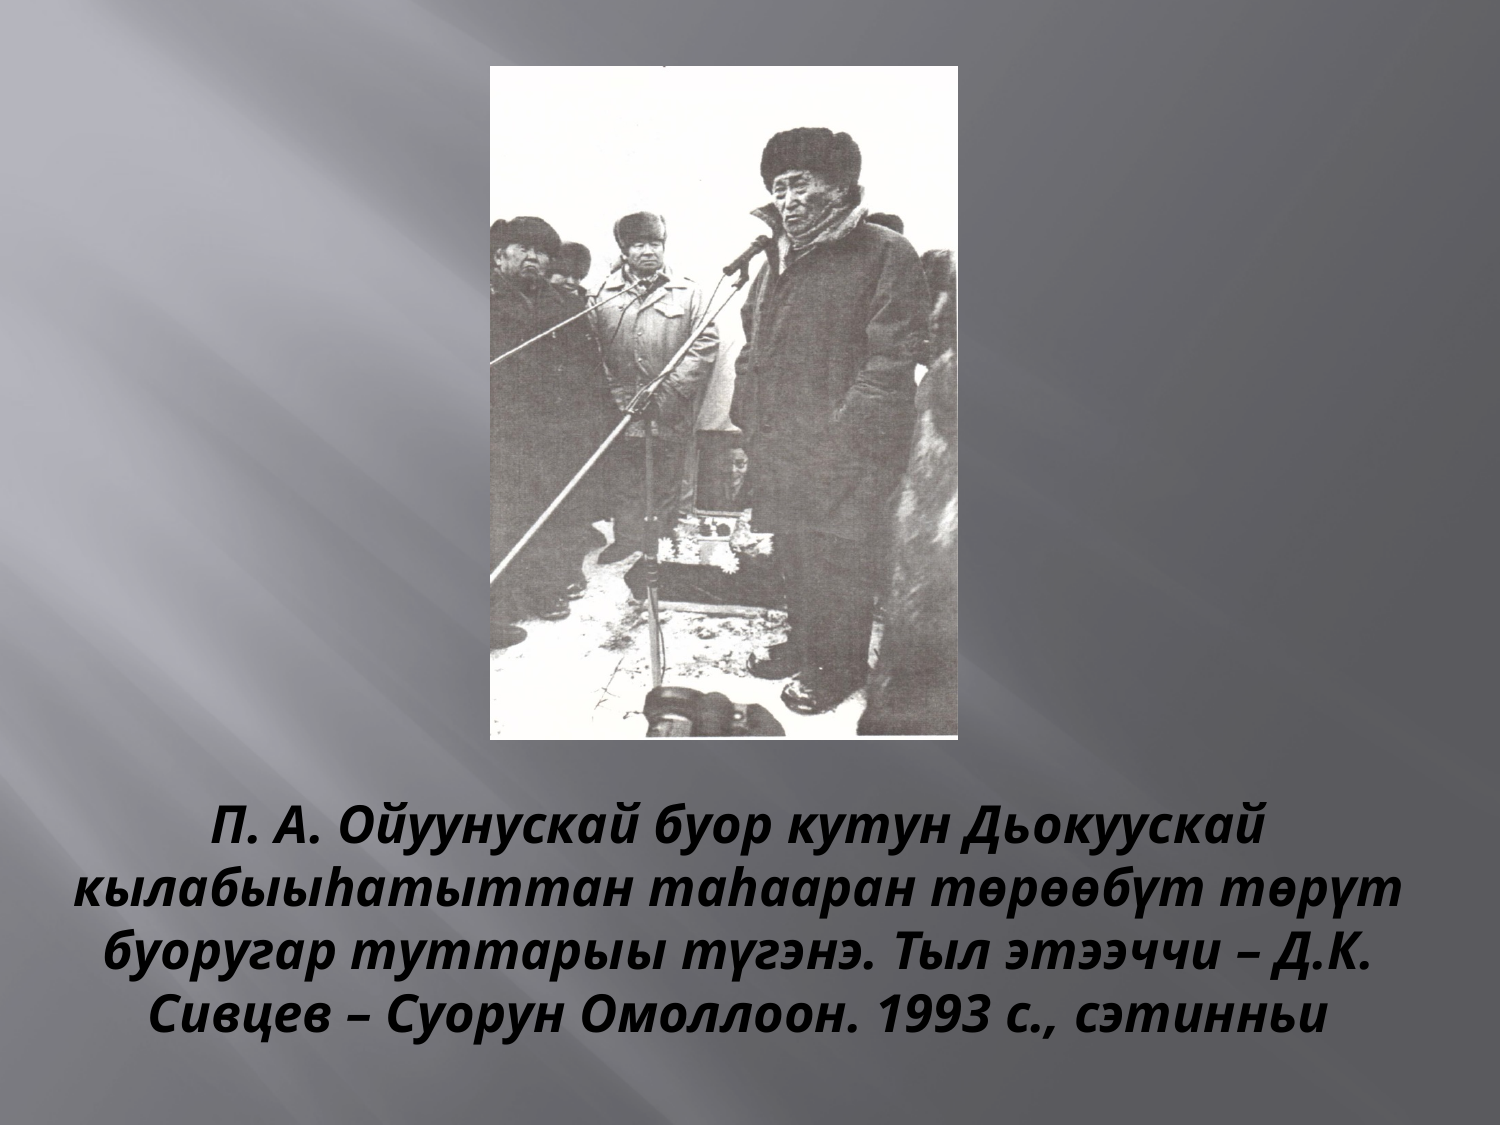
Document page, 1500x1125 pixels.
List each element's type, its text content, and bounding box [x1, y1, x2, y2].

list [489, 66, 958, 740]
title П. А. Ойуунускай буор кутун Дьокуускай кылабыыһатыттан таһааран төрөөбүт төрүт буоругар туттарыы түгэнэ. Тыл этээччи – Д.К. Сивцев – Суорун Омоллоон. 1993 с., сэтинньи [53, 751, 1425, 1083]
